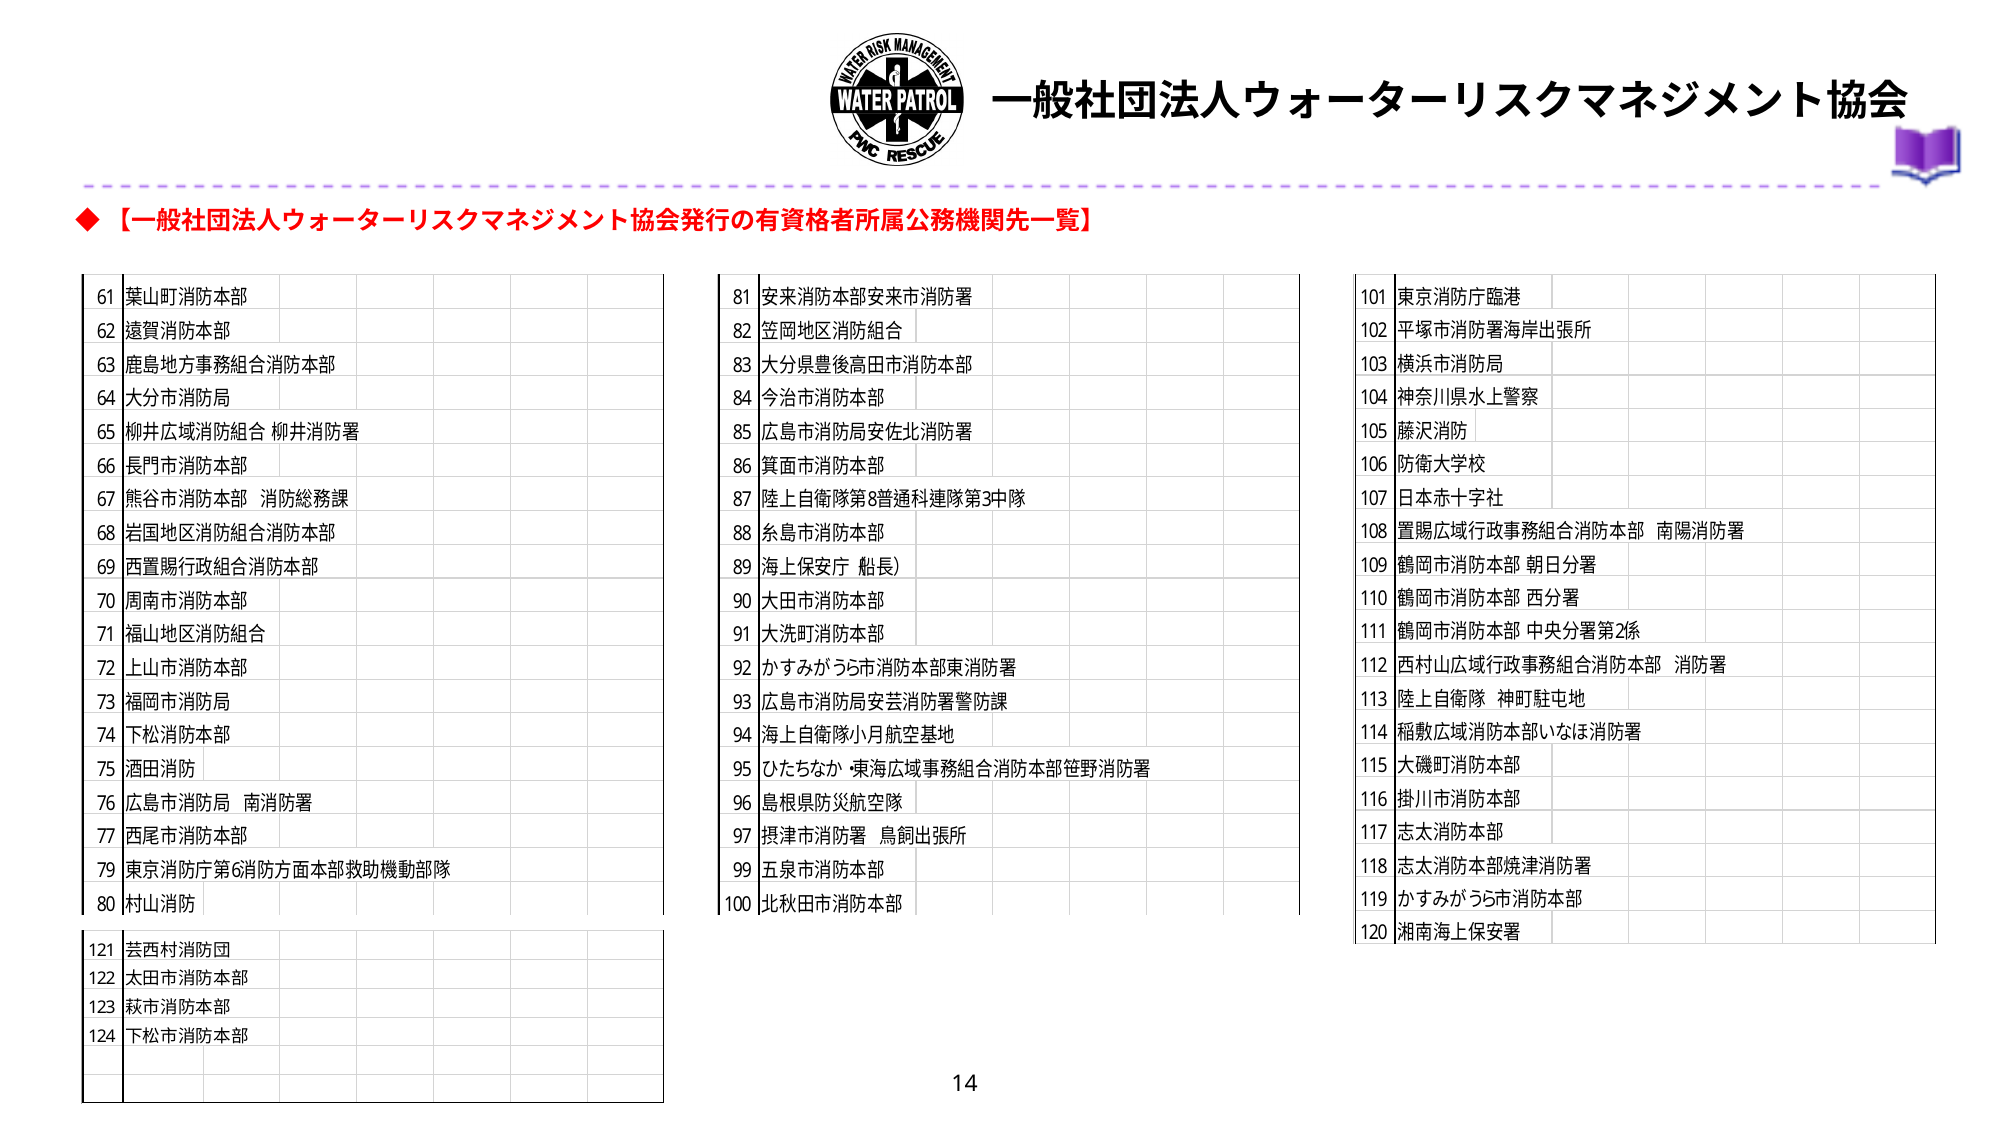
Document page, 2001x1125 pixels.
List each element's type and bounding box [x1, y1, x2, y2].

picture [81, 274, 665, 916]
text_box [60, 197, 1987, 242]
text_box [976, 66, 1966, 119]
text_box [936, 1061, 993, 1104]
picture [81, 33, 1966, 197]
picture [1353, 274, 1937, 945]
picture [81, 930, 665, 1104]
picture [717, 274, 1301, 916]
